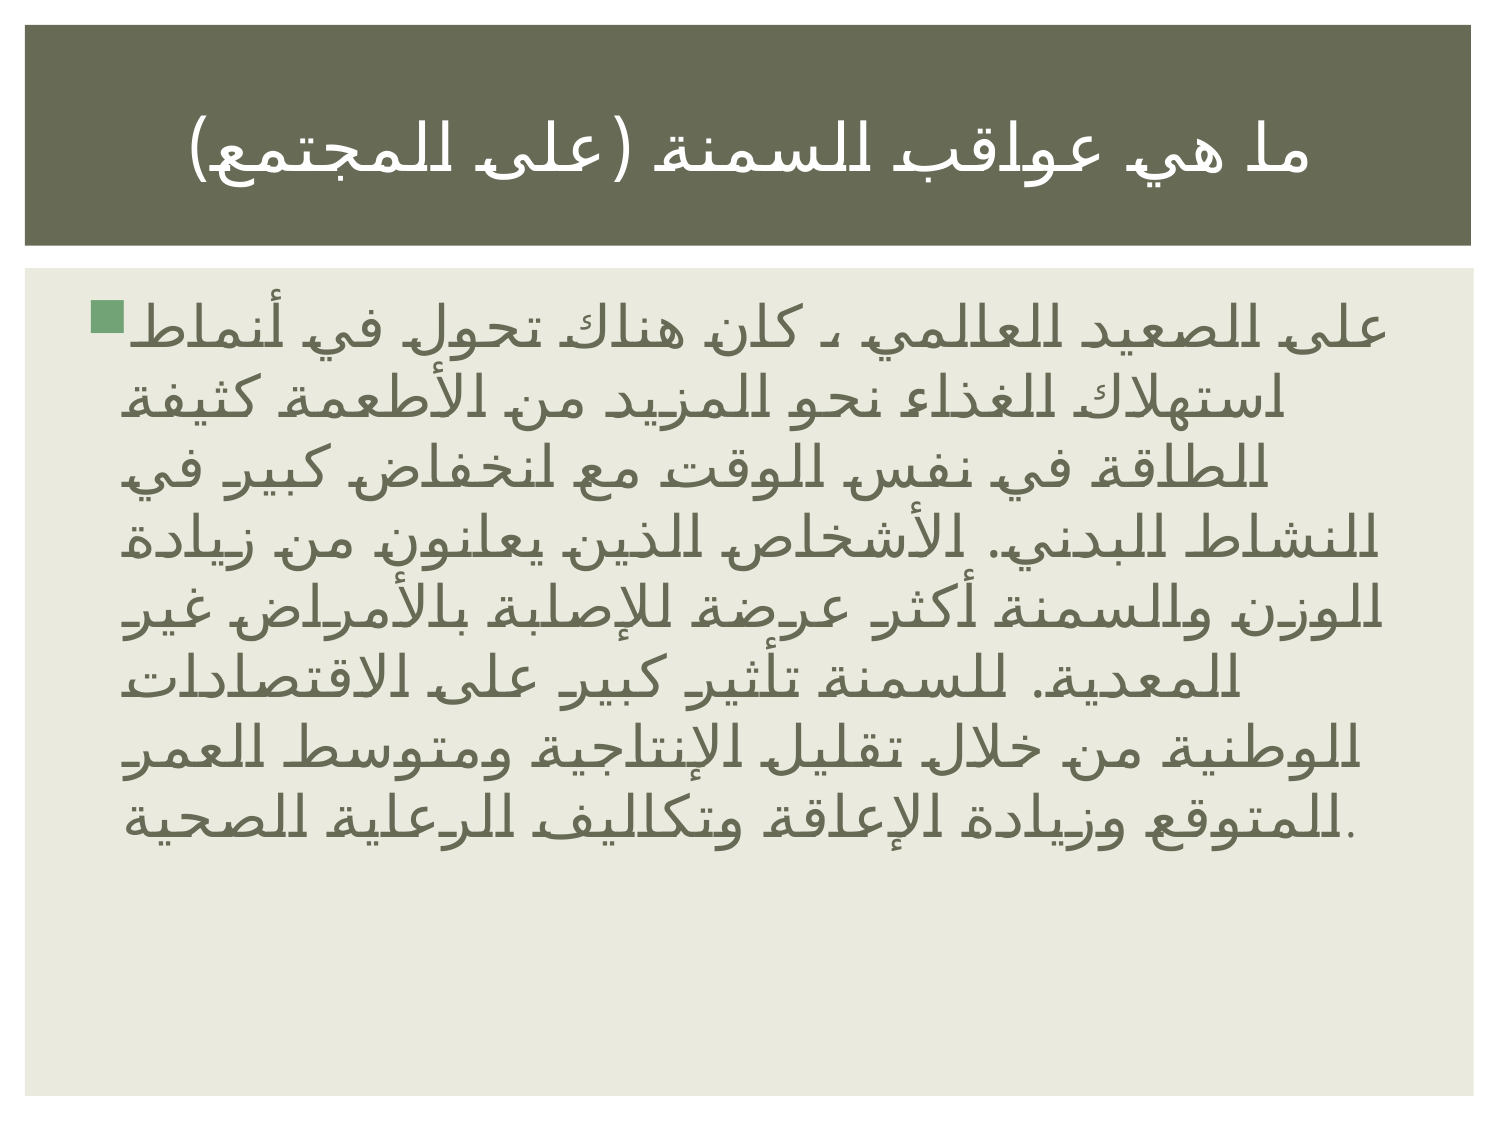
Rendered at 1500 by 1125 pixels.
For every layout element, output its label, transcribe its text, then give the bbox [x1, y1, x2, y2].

title ما هي عواقب السمنة (على المجتمع) [62, 58, 1438, 232]
list على الصعيد العالمي ، كان هناك تحول في أنماط استهلاك الغذاء نحو المزيد من الأطعمة كثيفة الطاقة في نفس الوقت مع انخفاض كبير في النشاط البدني. الأشخاص الذين يعانون من زيادة الوزن والسمنة أكثر عرضة للإصابة بالأمراض غير المعدية. للسمنة تأثير كبير على الاقتصادات الوطنية من خلال تقليل الإنتاجية ومتوسط ​​العمر المتوقع وزيادة الإعاقة وتكاليف الرعاية الصحية. [62, 281, 1442, 1005]
